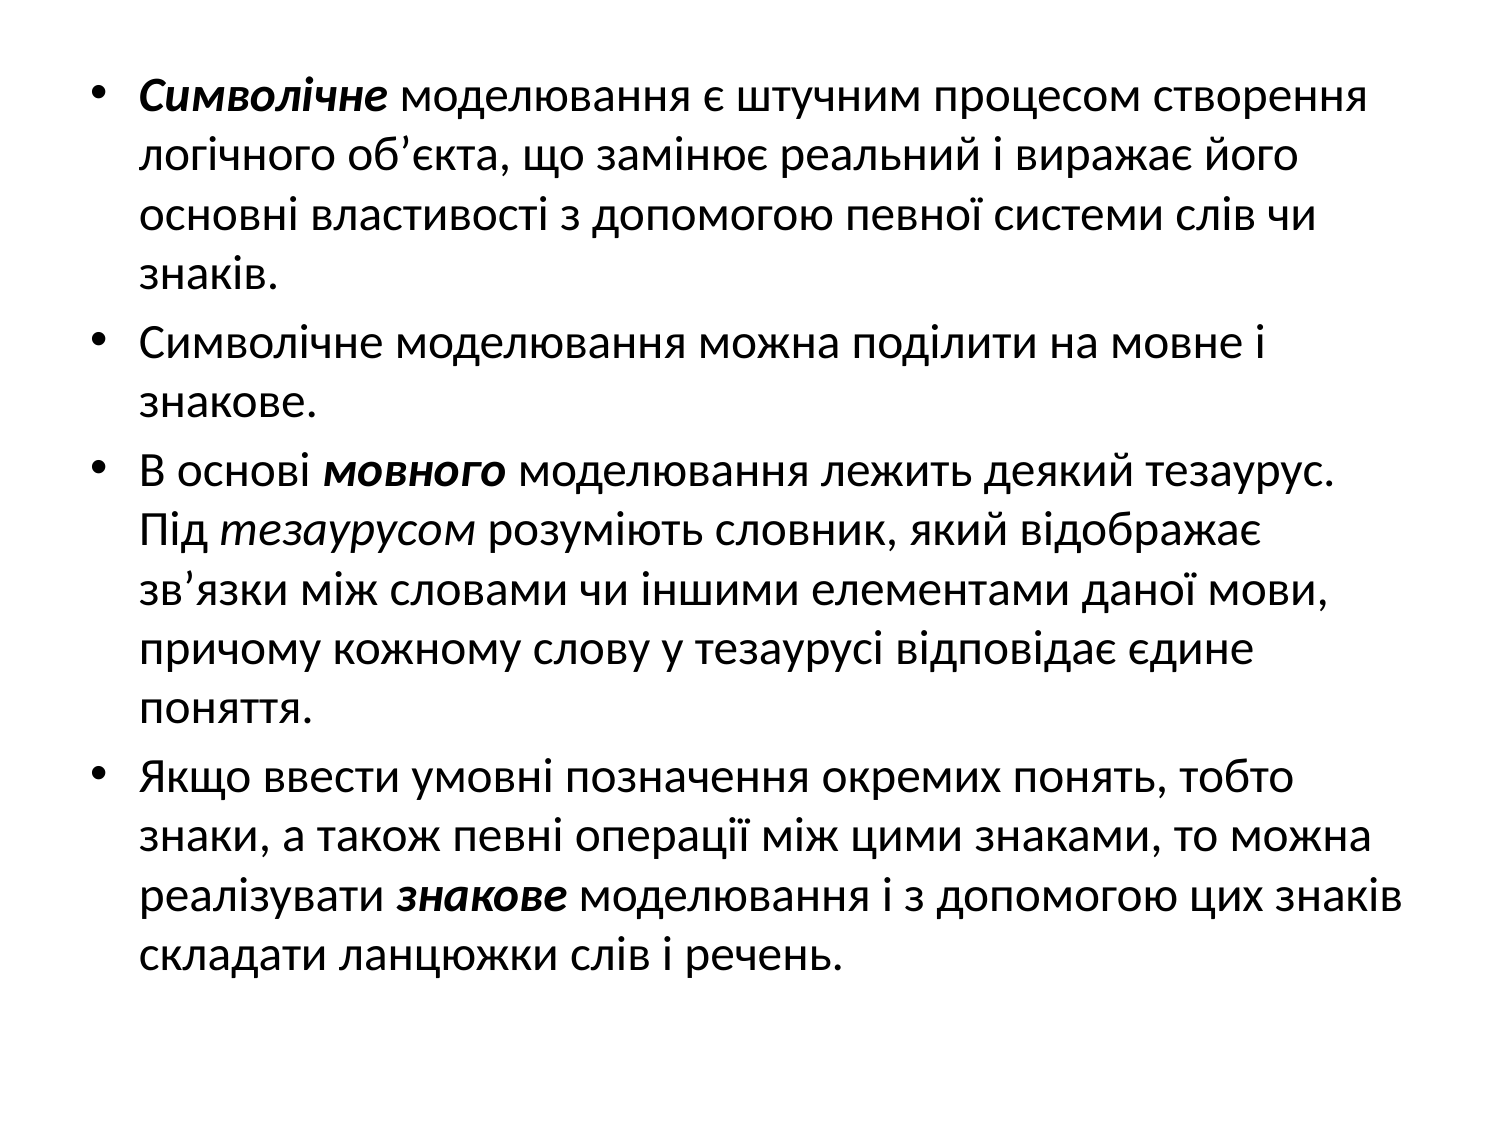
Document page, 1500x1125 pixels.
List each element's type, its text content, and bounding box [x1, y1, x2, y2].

list Символiчне моделювання є штучним процесом створення логiчного об’єкта, що замiнює реальний i виражає його основнi властивостi з допомогою певної системи слiв чи знакiв. Символiчне моделювання можна подiлити на мовне i знакове. В основi мовного моделювання лежить деякий тезаурус. Пiд тезаурусом розумiють словник, який вiдображає зв’язки мiж словами чи iншими елементами даної мови, причому кожному слову у тезаурусi вiдповiдає єдине поняття. Якщо ввести умовнi позначення окремих понять, тобто знаки, а також певнi операцiї мiж цими знаками, то можна реалiзувати знакове моделювання i з допомогою цих знакiв складати ланцюжки слiв i речень. [75, 54, 1425, 1005]
